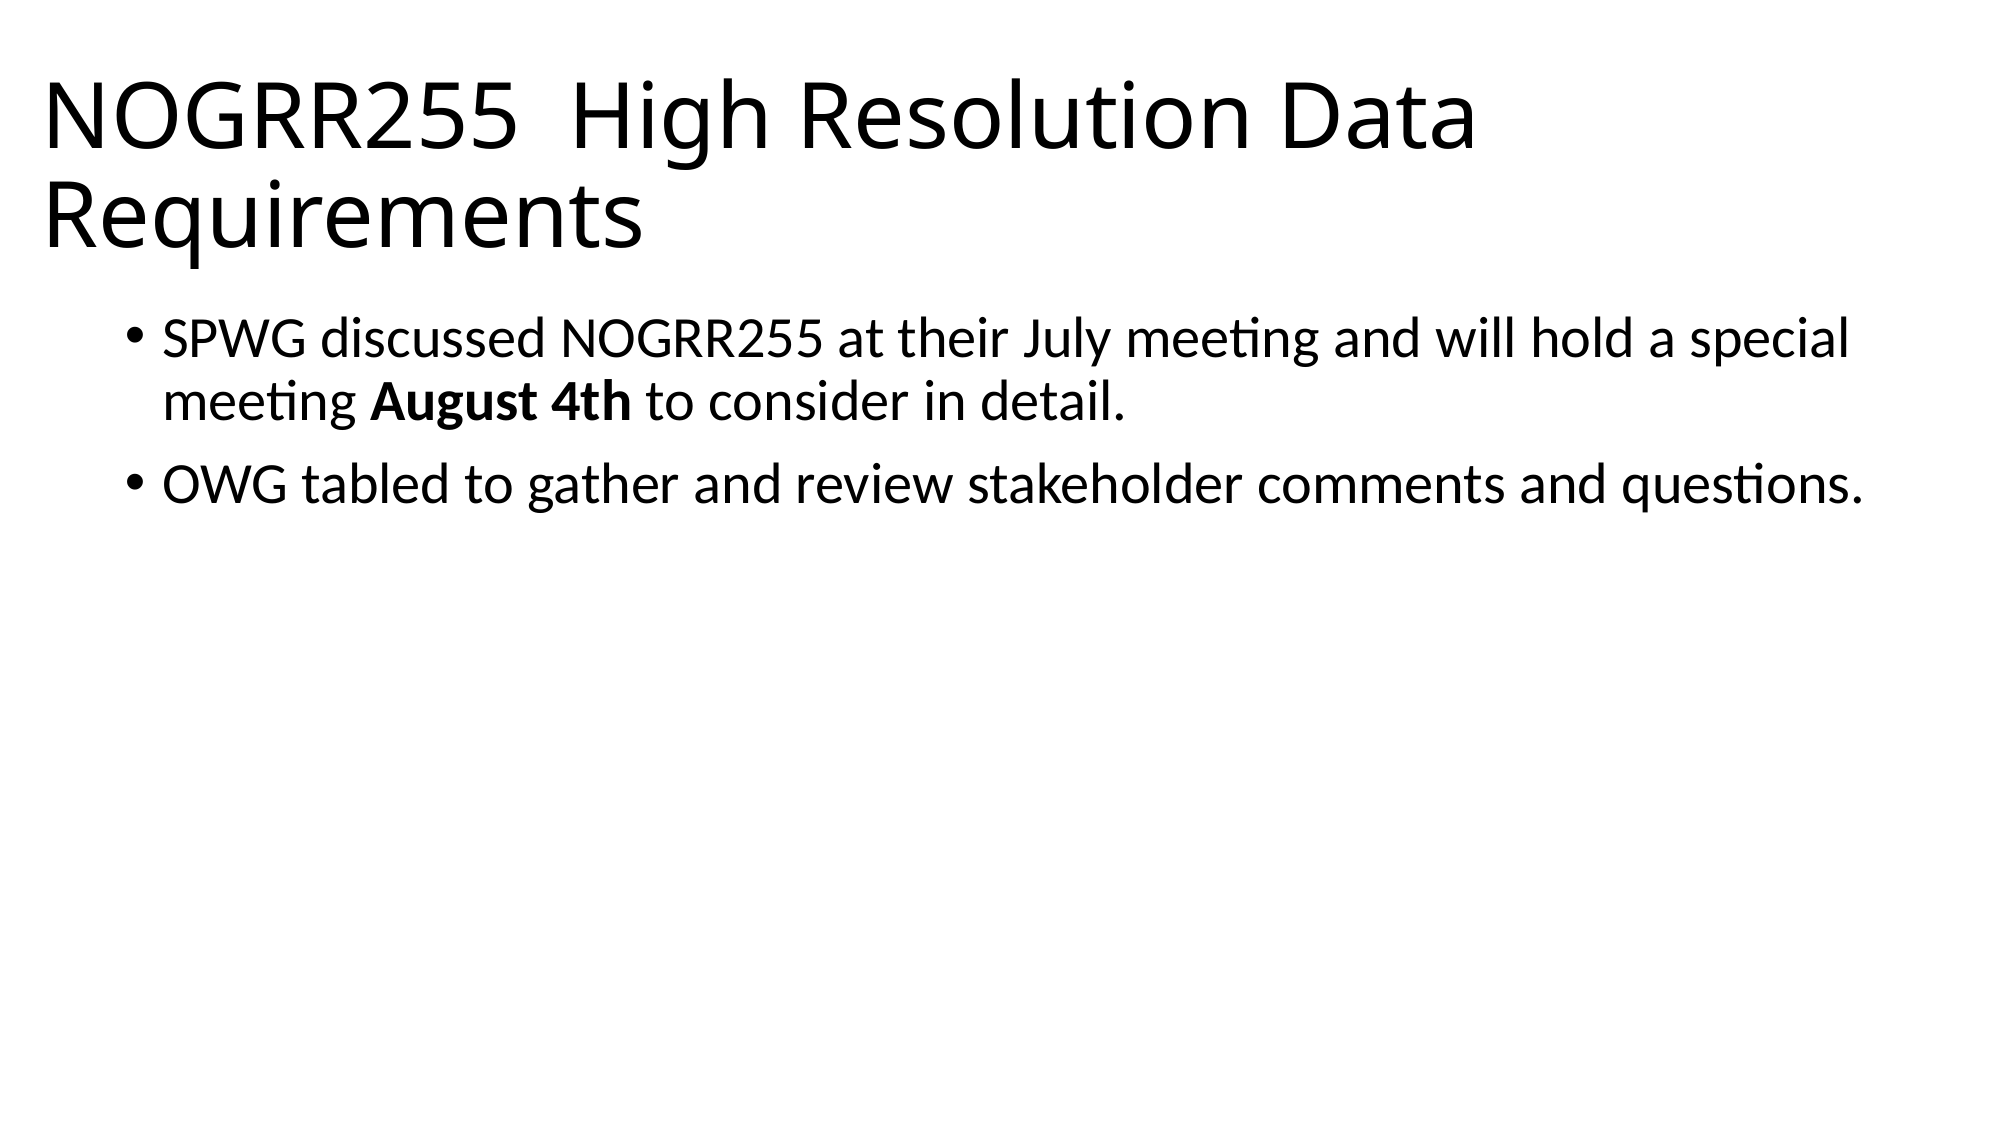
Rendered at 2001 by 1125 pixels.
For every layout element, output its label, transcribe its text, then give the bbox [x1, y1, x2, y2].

title NOGRR255 High Resolution Data Requirements [26, 59, 1980, 278]
list SPWG discussed NOGRR255 at their July meeting and will hold a special meeting August 4th to consider in detail. OWG tabled to gather and review stakeholder comments and questions. [109, 299, 1891, 1014]
